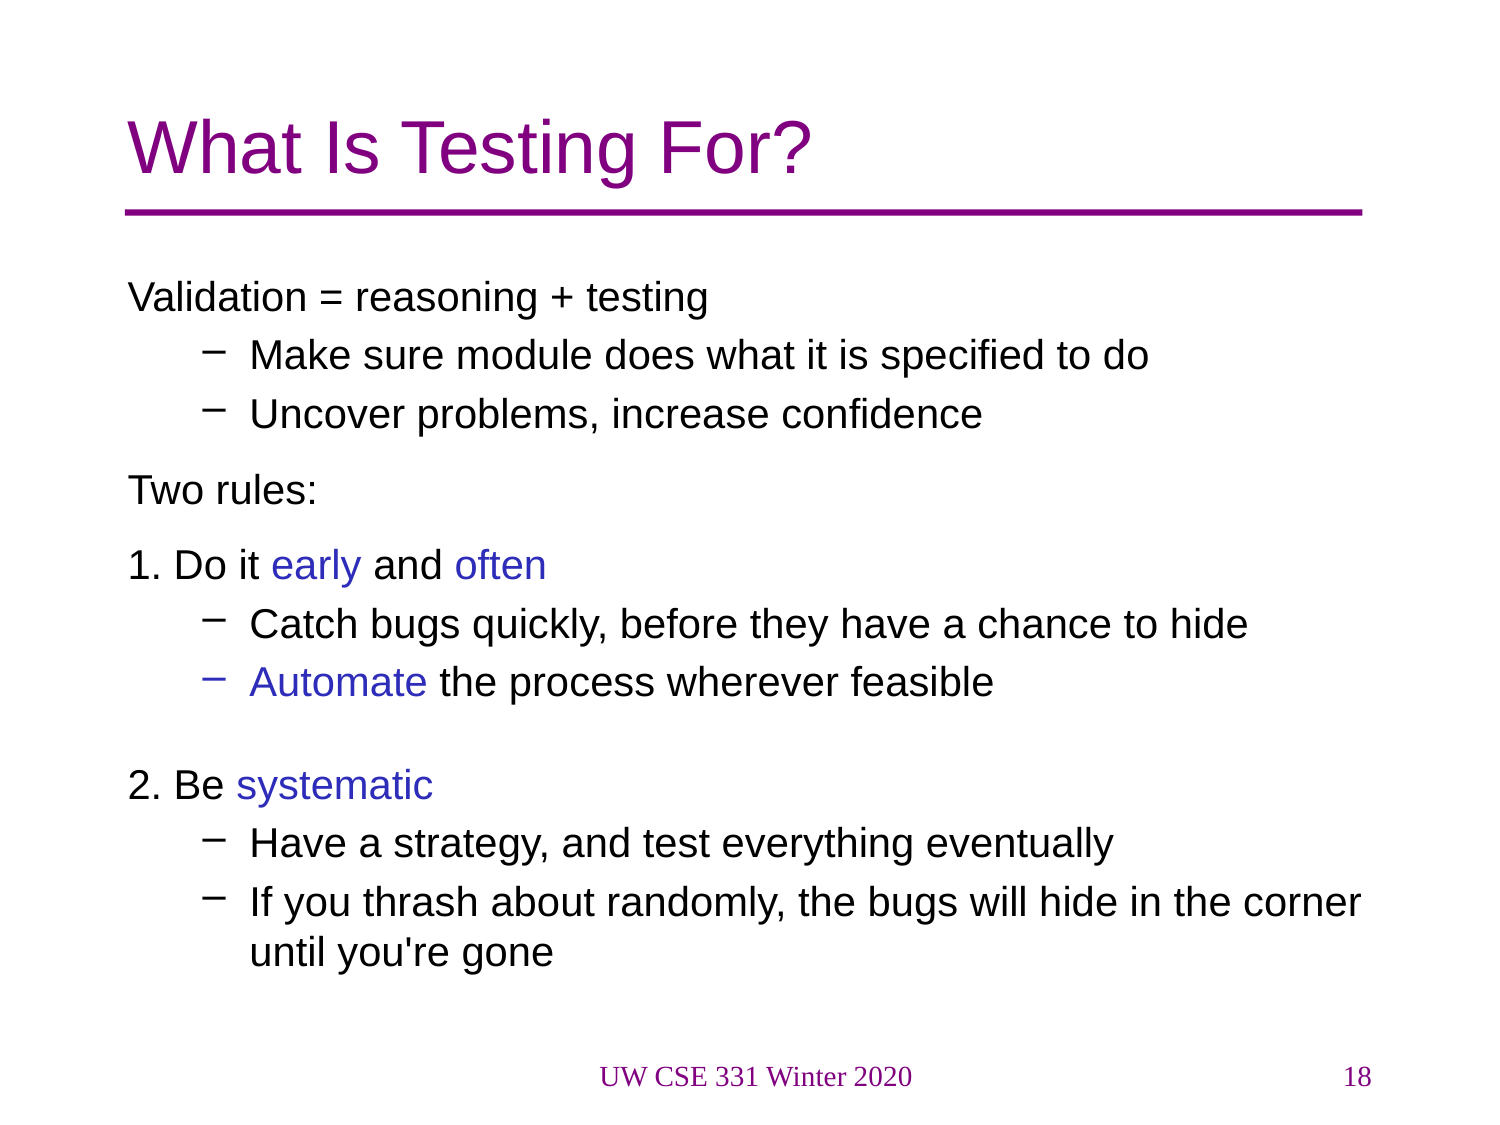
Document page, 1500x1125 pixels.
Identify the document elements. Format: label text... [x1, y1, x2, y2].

title What Is Testing For? [112, 50, 1388, 238]
list Validation = reasoning + testing Make sure module does what it is specified to do Uncover problems, increase confidence Two rules: 1. Do it early and often Catch bugs quickly, before they have a chance to hide Automate the process wherever feasible 2. Be systematic Have a strategy, and test everything eventually If you thrash about randomly, the bugs will hide in the corner until you're gone [112, 262, 1388, 1038]
slide_number 18 [1074, 1049, 1388, 1125]
footer UW CSE 331 Winter 2020 [474, 1049, 1038, 1125]
